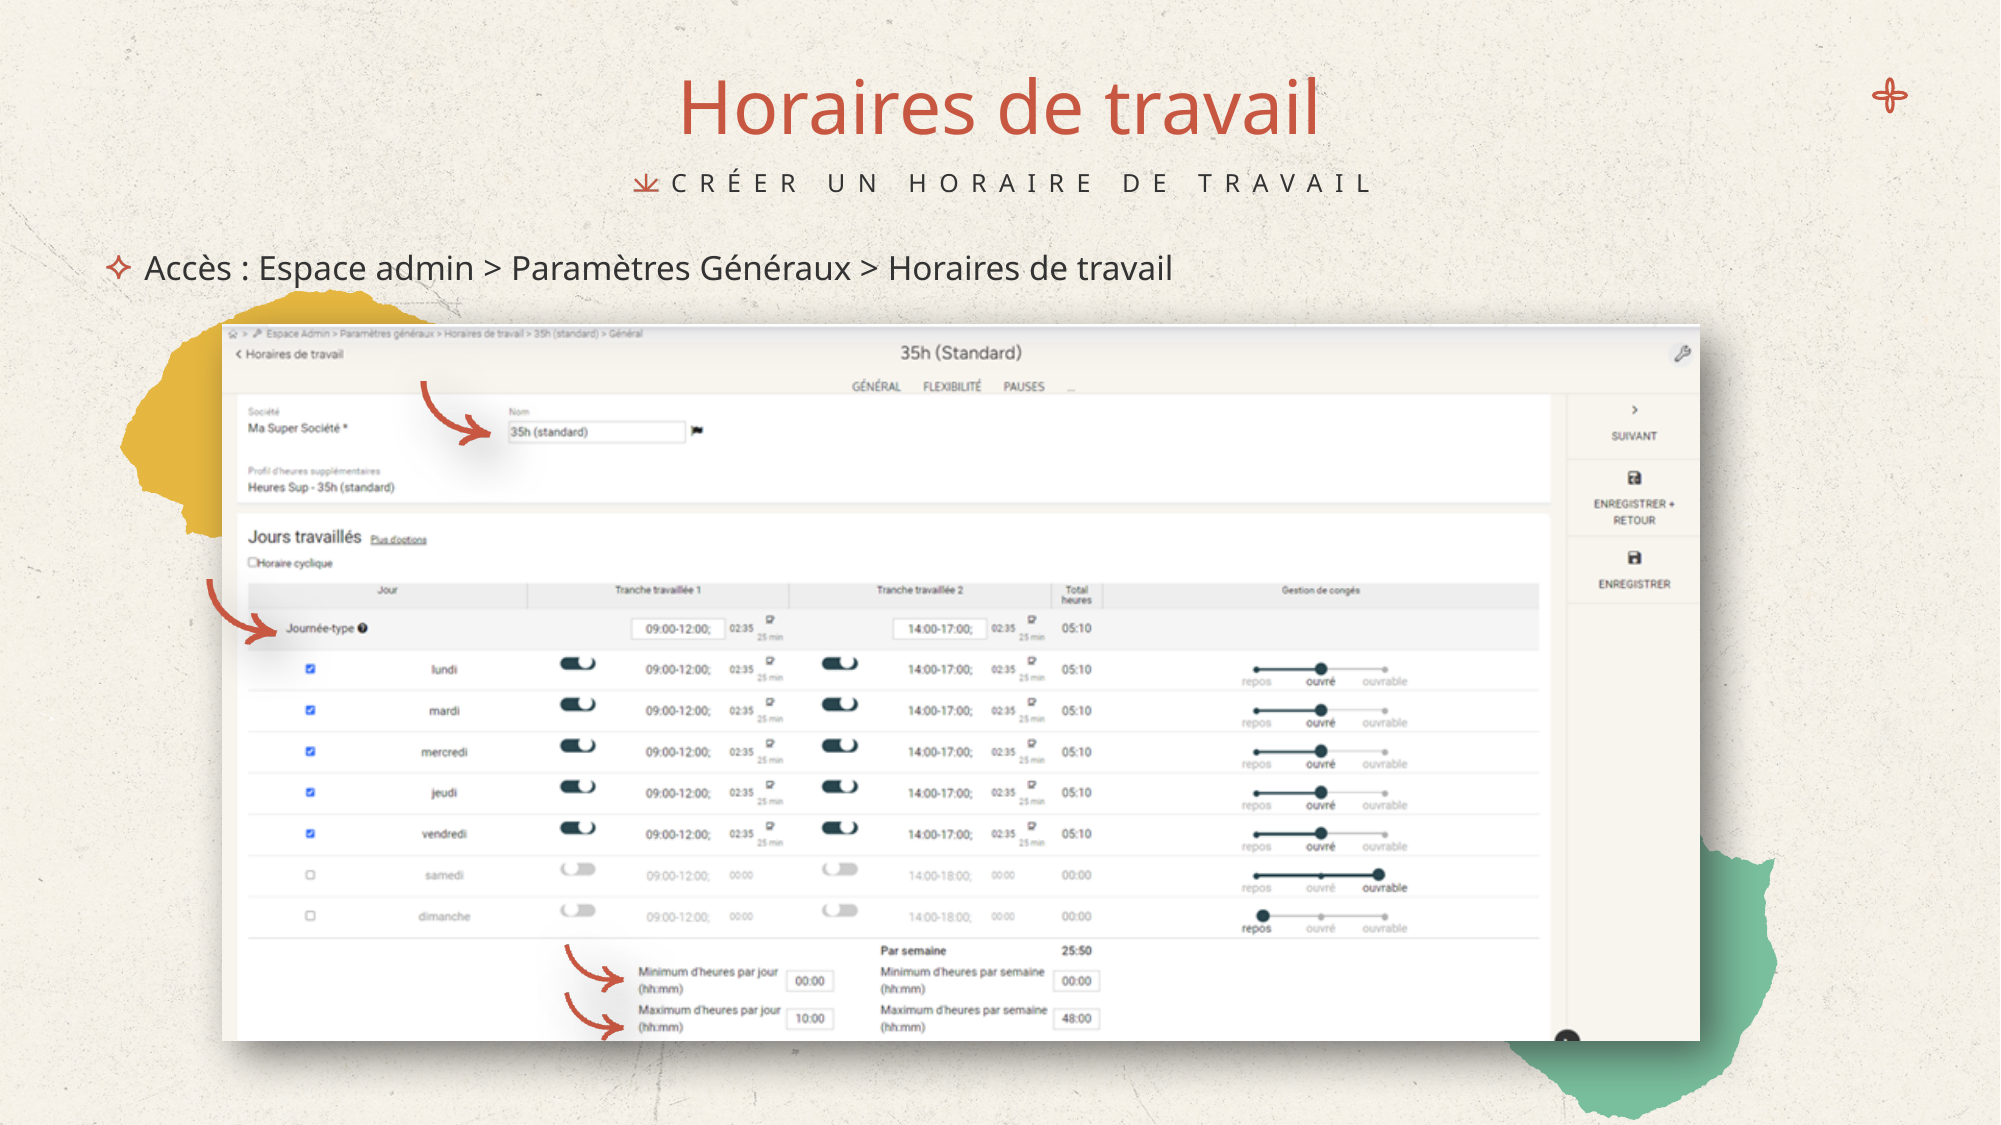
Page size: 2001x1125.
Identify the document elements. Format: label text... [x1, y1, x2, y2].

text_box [120, 289, 1778, 1121]
picture [0, 0, 2000, 1125]
title Horaires de travail [60, 85, 1940, 136]
text_box [1871, 77, 1909, 114]
list Créer un horaire de travail [62, 154, 1942, 210]
text_box Accès : Espace admin > Paramètres Généraux > Horaires de travail [91, 231, 1970, 1027]
